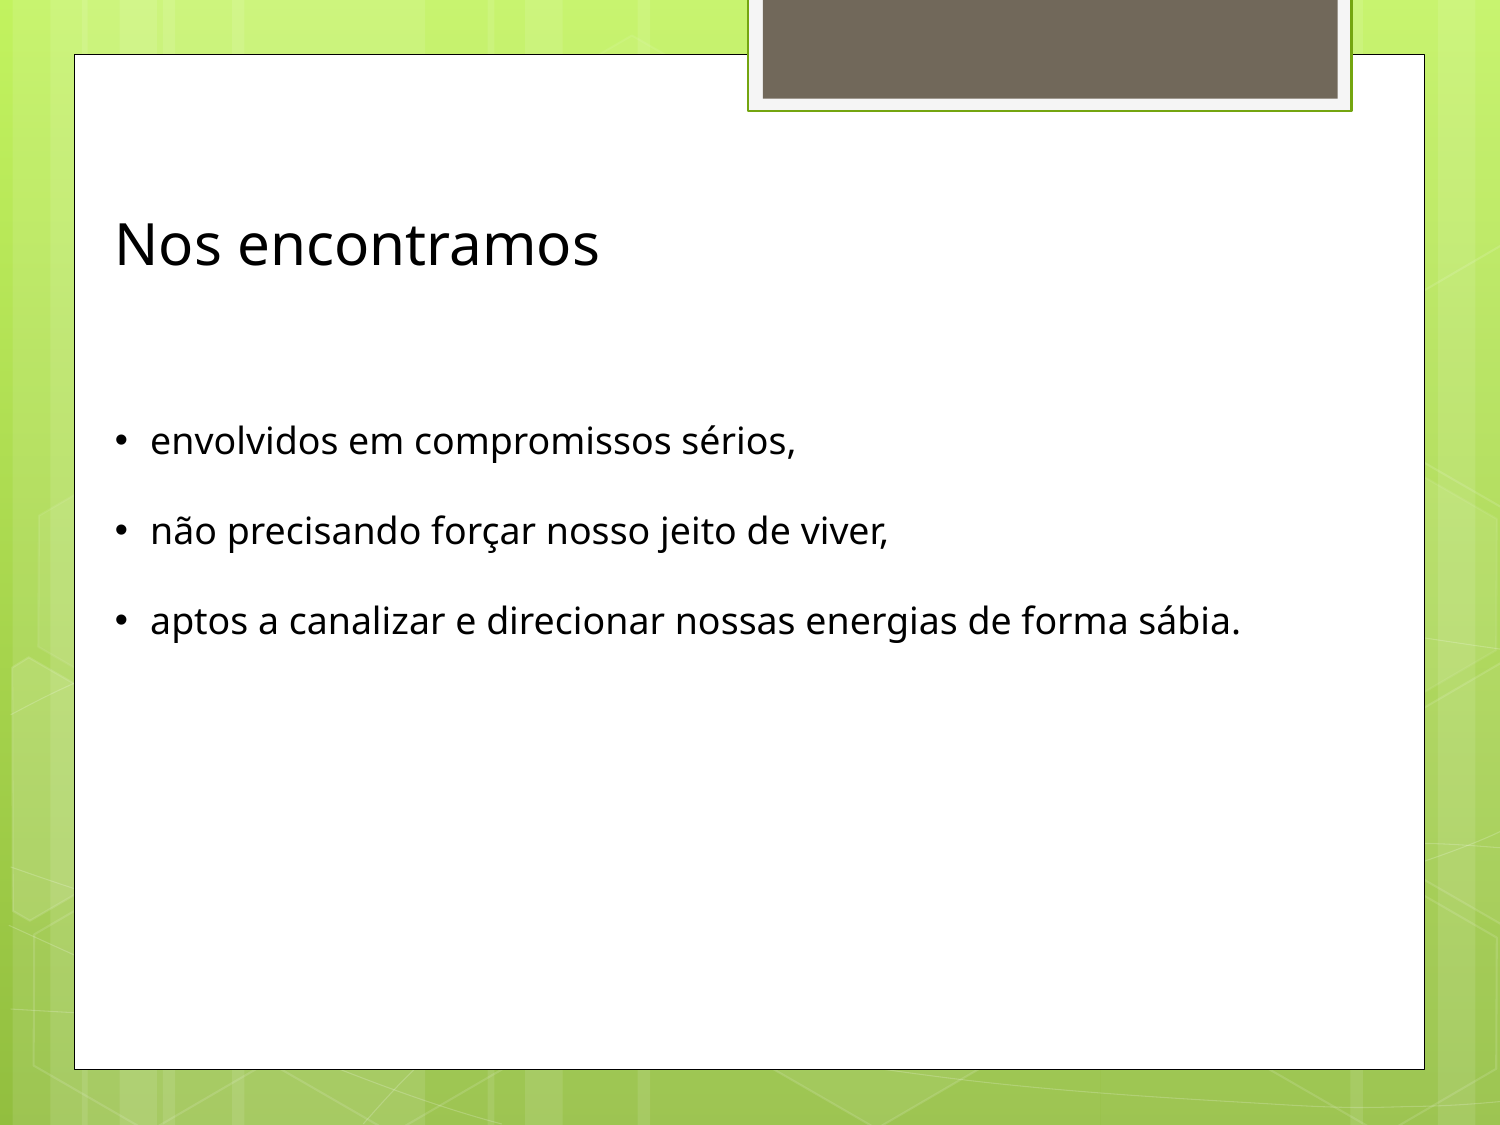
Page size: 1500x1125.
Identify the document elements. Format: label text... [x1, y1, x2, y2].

text_box Nos encontramos envolvidos em compromissos sérios, não precisando forçar nosso jeito de viver, aptos a canalizar e direcionar nossas energias de forma sábia. [99, 200, 1400, 740]
